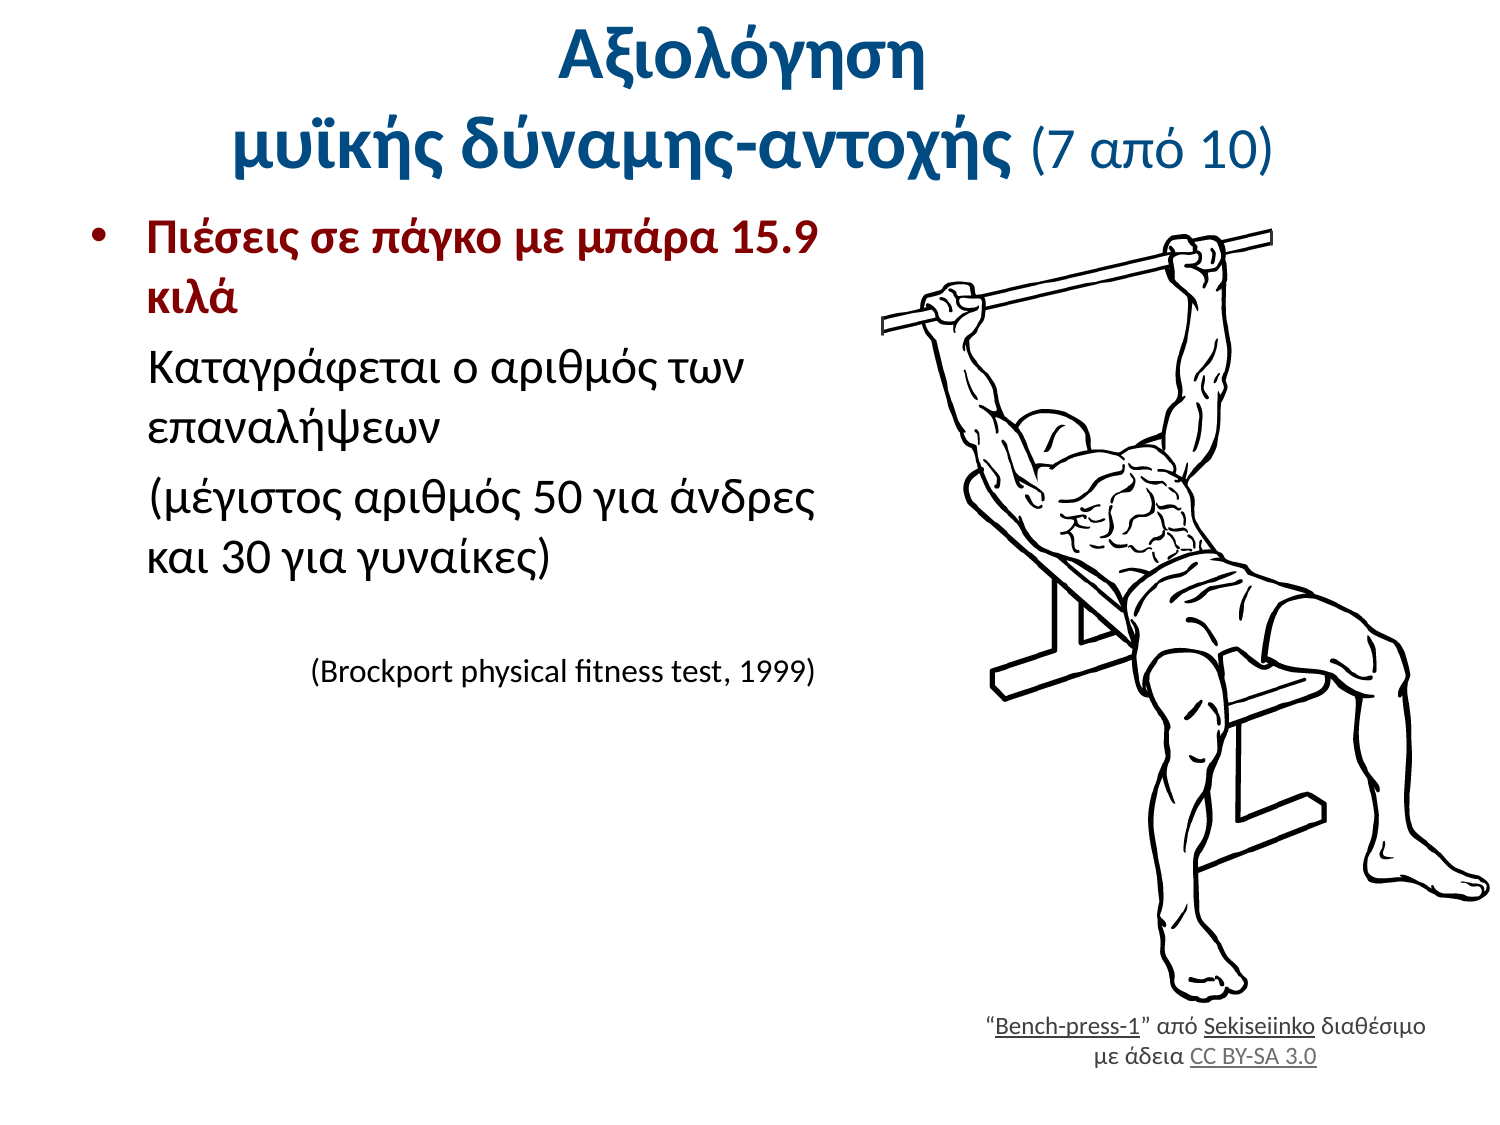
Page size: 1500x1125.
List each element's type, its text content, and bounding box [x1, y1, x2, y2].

text_box “Bench-press-1” από Sekiseiinko διαθέσιμο με άδεια CC BY-SA 3.0 [962, 1010, 1449, 1077]
title Αξιολόγηση μυϊκής δύναμης-αντοχής (7 από 10) [76, 19, 1427, 169]
text_box (Brockport physical fitness test, 1999) [41, 642, 839, 697]
list Πιέσεις σε πάγκο με μπάρα 15.9 κιλά Καταγράφεται ο αριθμός των επαναλήψεων (μέγιστος αριθμός 50 για άνδρες και 30 για γυναίκες) [75, 196, 869, 613]
picture [865, 222, 1497, 1003]
